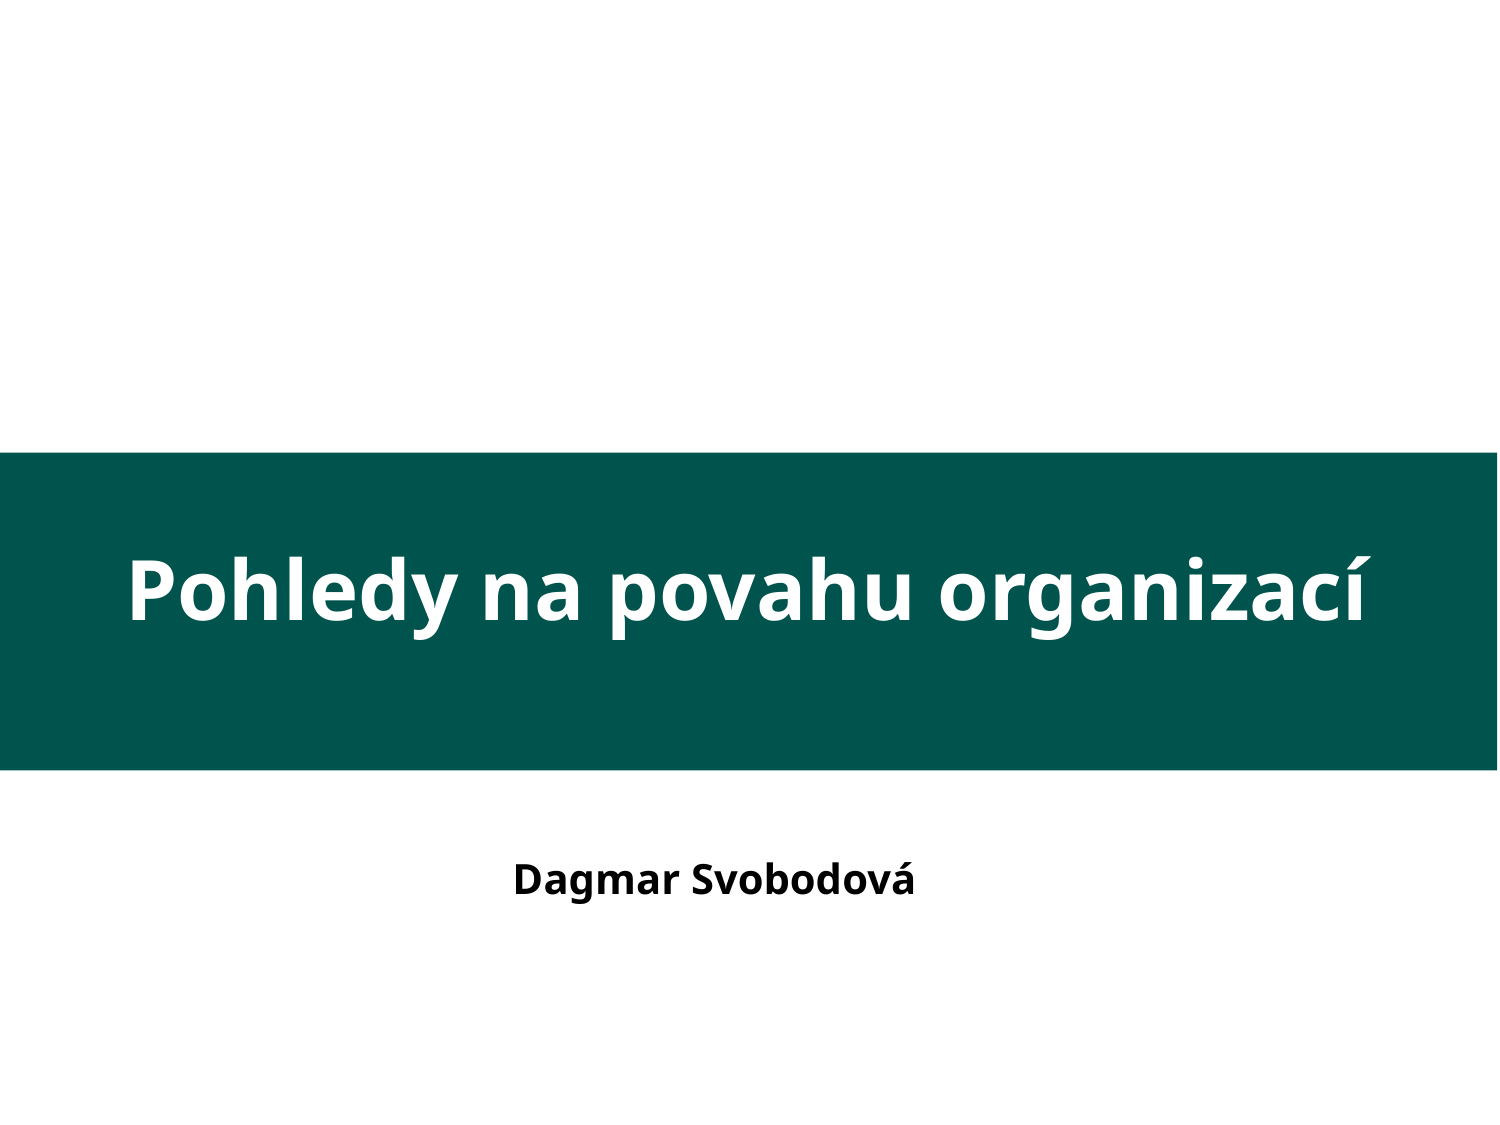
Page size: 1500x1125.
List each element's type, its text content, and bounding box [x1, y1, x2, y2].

text_box Pohledy na povahu organizací [0, 451, 1499, 773]
text_box Dagmar Svobodová [41, 846, 1388, 911]
